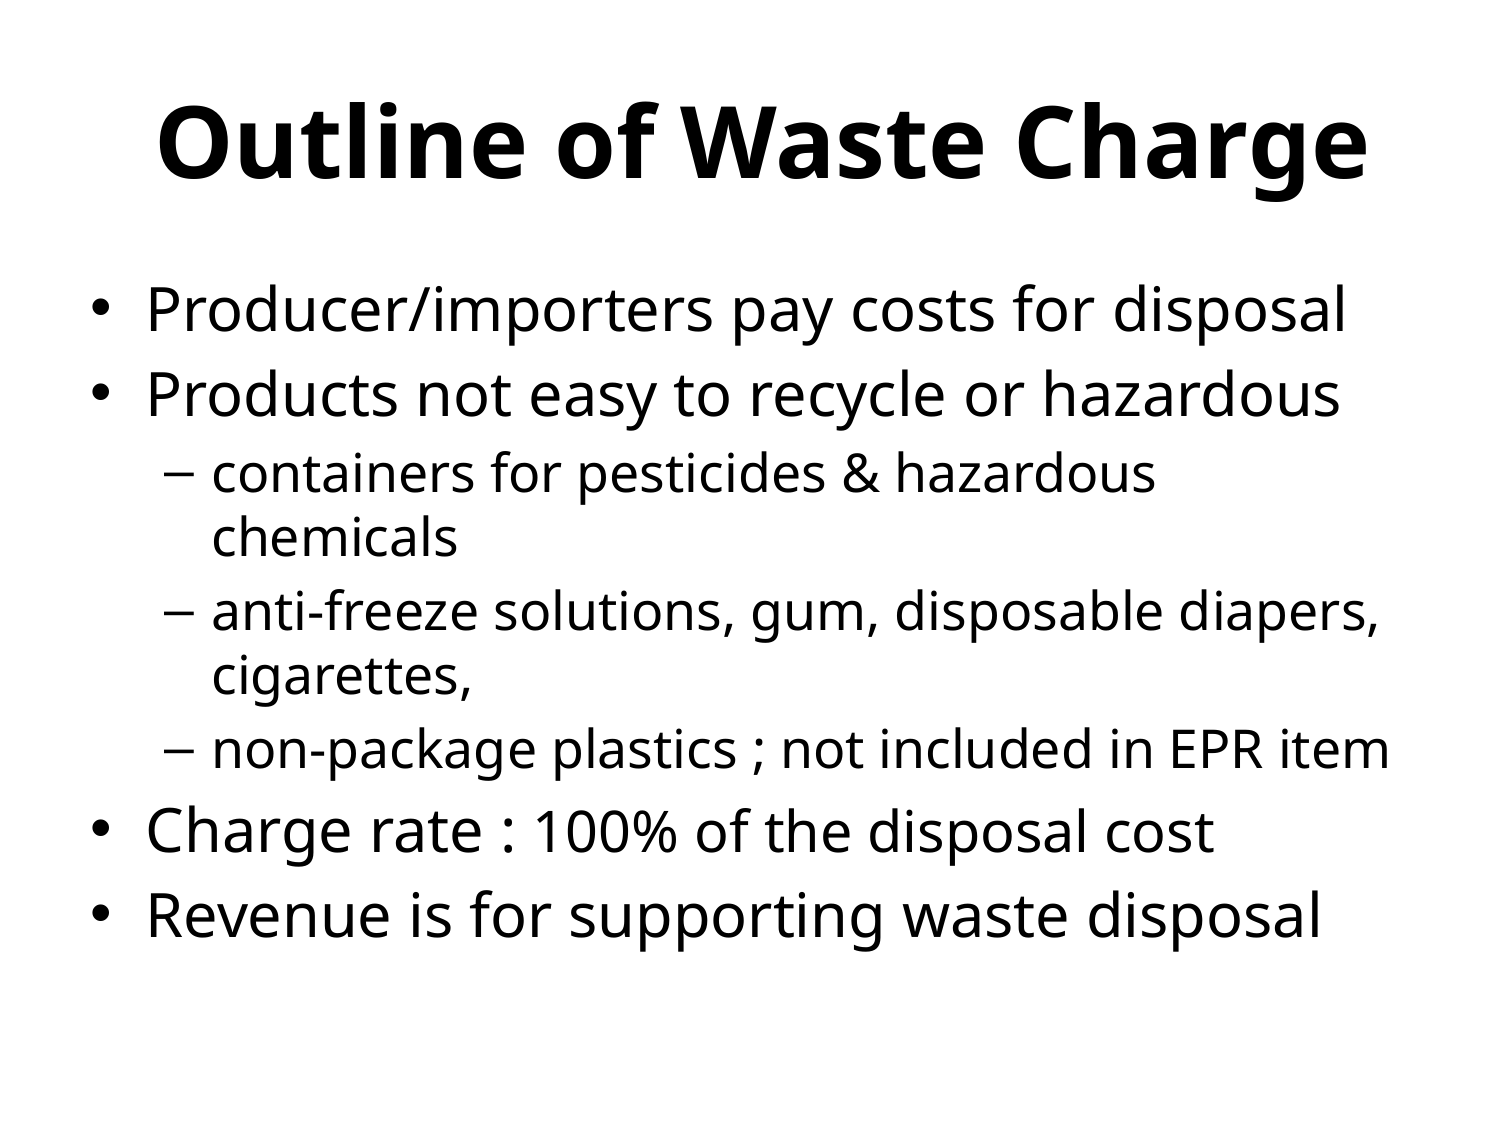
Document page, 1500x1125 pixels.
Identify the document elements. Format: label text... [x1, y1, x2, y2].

list Producer/importers pay costs for disposal Products not easy to recycle or hazardous containers for pesticides & hazardous chemicals anti-freeze solutions, gum, disposable diapers, cigarettes, non-package plastics ; not included in EPR item Charge rate : 100% of the disposal cost Revenue is for supporting waste disposal [75, 262, 1425, 1005]
title Outline of Waste Charge [75, 45, 1425, 233]
